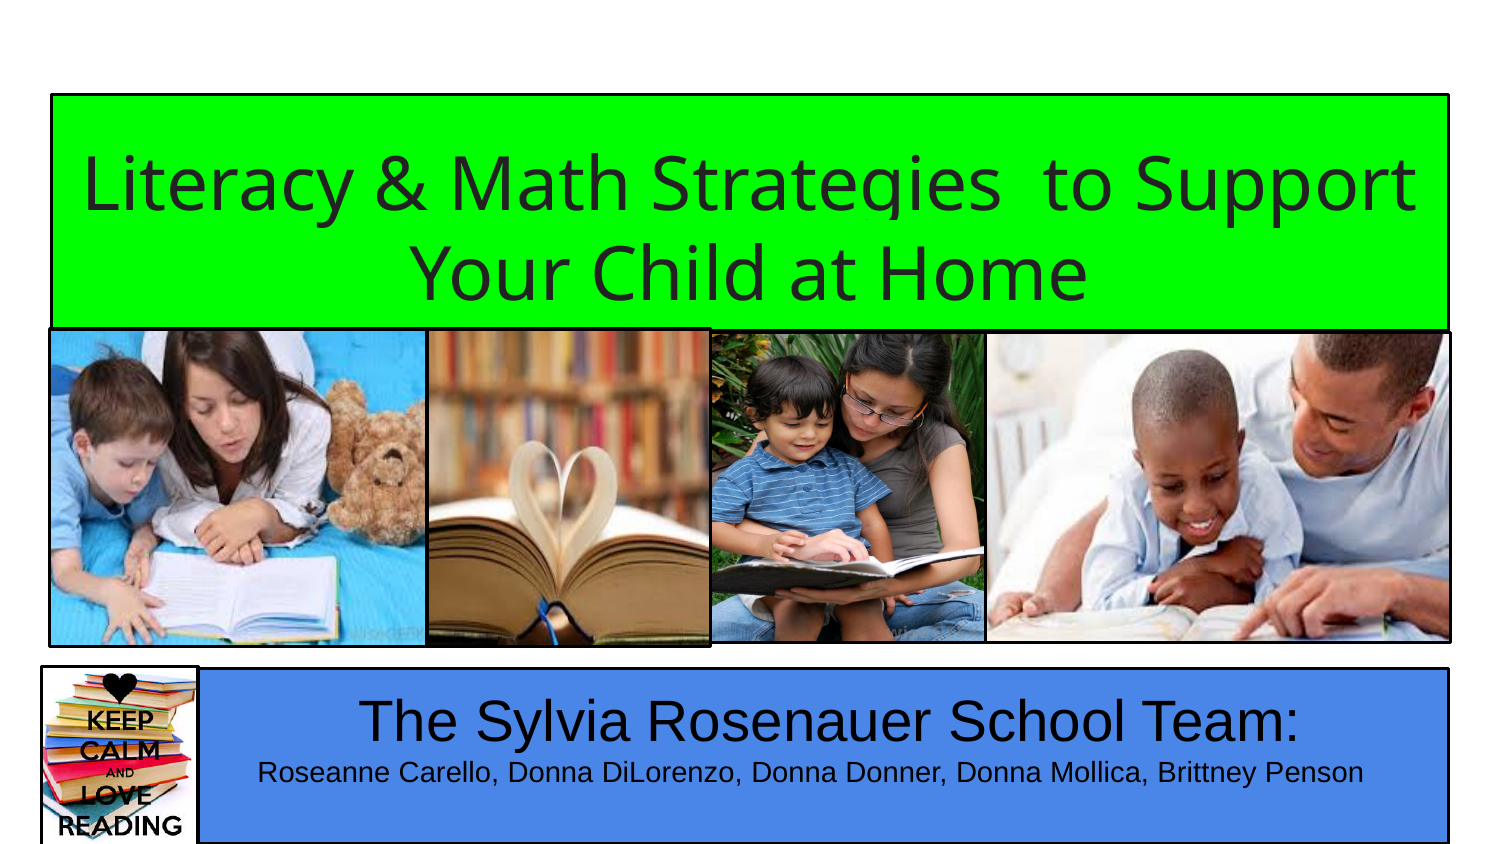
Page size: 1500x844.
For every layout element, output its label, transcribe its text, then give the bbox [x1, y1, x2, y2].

subtitle The Sylvia Rosenauer School Team: Roseanne Carello, Donna DiLorenzo, Donna Donner, Donna Mollica, Brittney Penson T [200, 668, 1449, 844]
title Literacy & Math Strategies to Support Your Child at Home [51, 94, 1449, 331]
picture [42, 668, 197, 844]
picture [50, 330, 985, 646]
picture [986, 333, 1450, 642]
